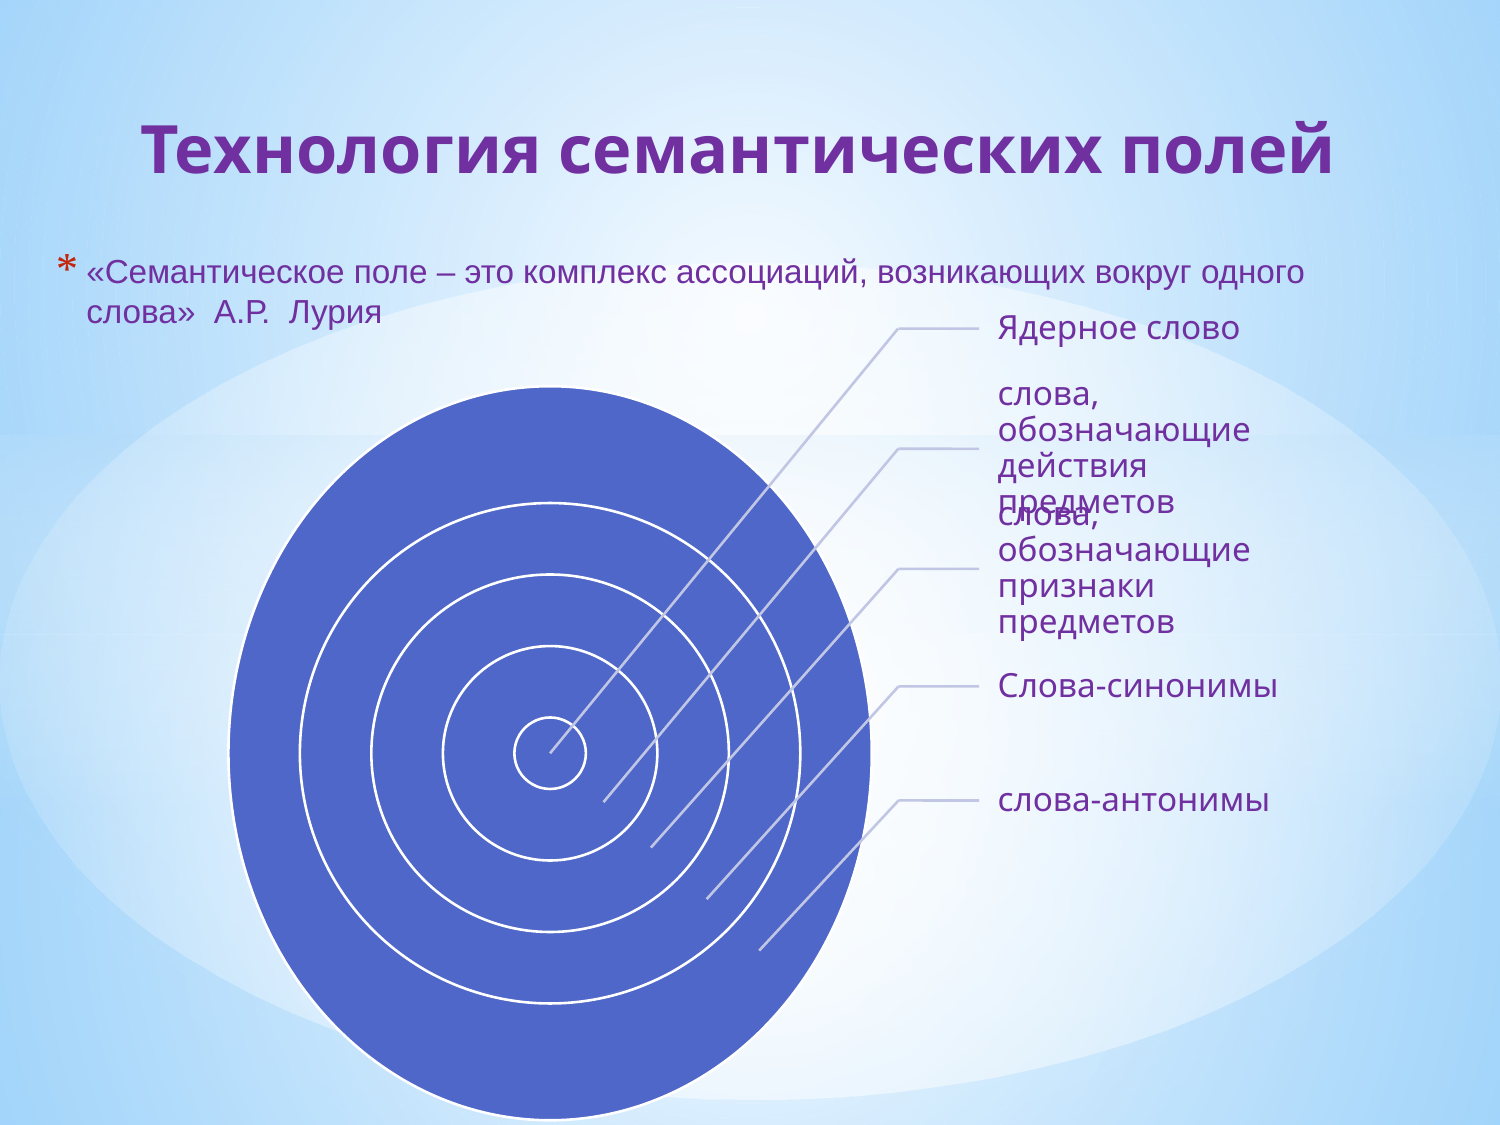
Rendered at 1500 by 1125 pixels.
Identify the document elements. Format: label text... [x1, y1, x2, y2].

list «Семантическое поле – это комплекс ассоциаций, возникающих вокруг одного слова» А.Р. Лурия [41, 184, 181, 338]
title Технология семантических полей [76, 90, 181, 195]
picture [187, 77, 1441, 266]
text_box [88, 266, 1441, 1125]
